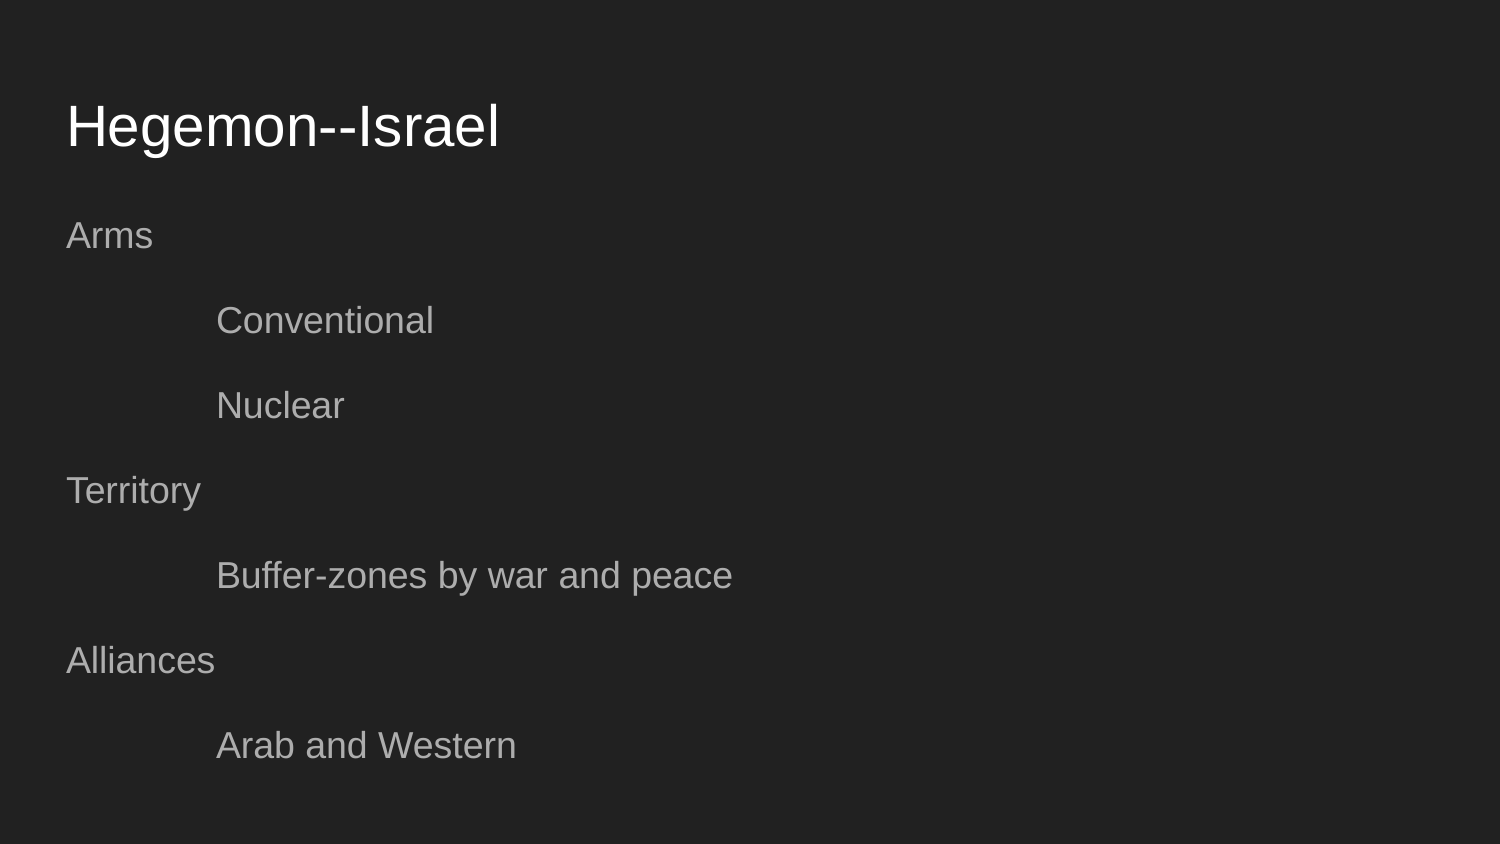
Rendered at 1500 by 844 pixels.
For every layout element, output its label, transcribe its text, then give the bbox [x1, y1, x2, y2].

list Arms Conventional Nuclear Territory Buffer-zones by war and peace Alliances Arab and Western [51, 189, 1449, 750]
title Hegemon--Israel [51, 72, 1449, 167]
